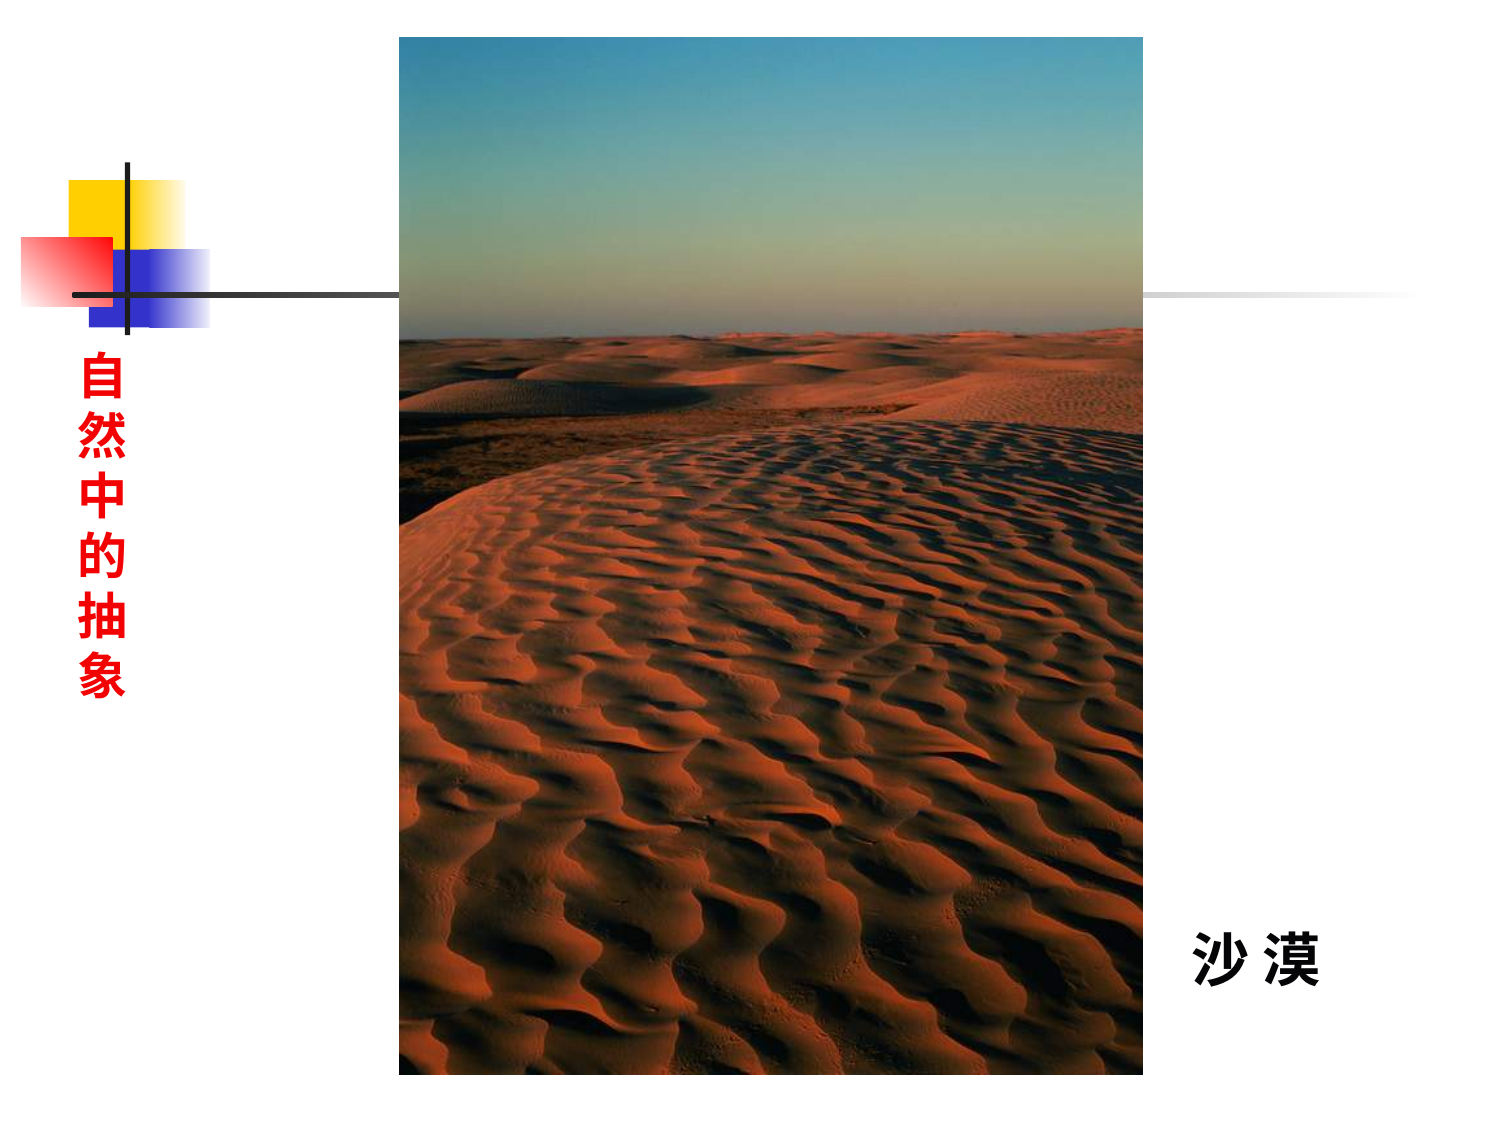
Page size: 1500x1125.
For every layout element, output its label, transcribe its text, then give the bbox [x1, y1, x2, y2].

picture [399, 37, 1144, 1076]
text_box 沙 漠 [1176, 916, 1336, 1001]
text_box 自然中的抽象 [62, 337, 175, 713]
